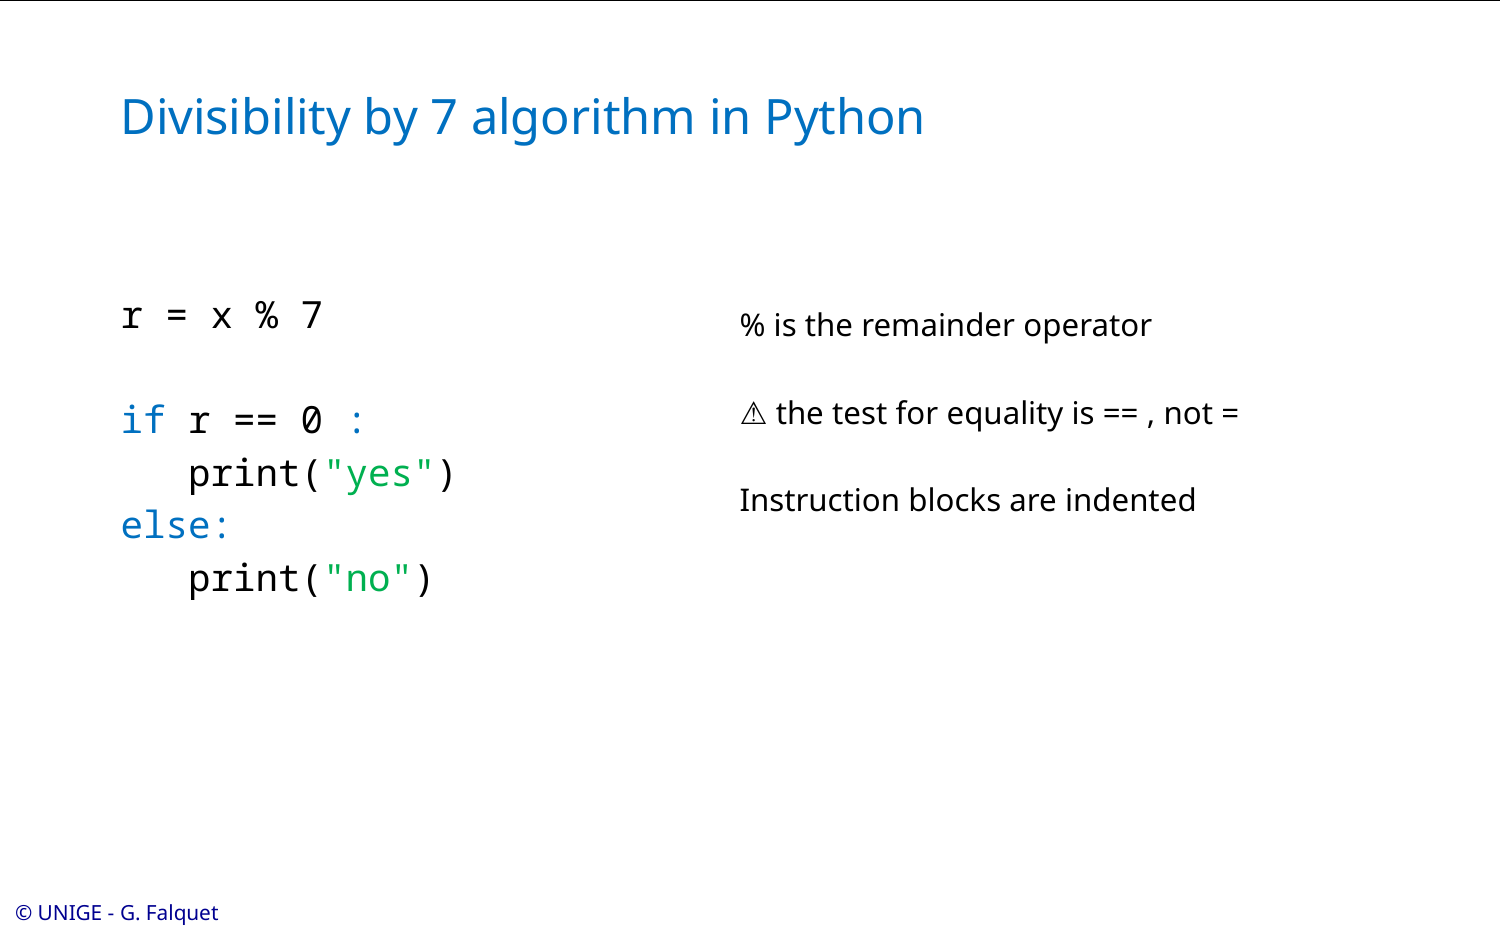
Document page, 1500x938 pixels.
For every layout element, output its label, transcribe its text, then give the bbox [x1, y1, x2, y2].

list r = x % 7 if r == 0 : print("yes") else: print("no") [105, 231, 1306, 820]
slide_number © UNIGE - G. Falquet [0, 892, 488, 933]
title Divisibility by 7 algorithm in Python [105, 73, 1335, 152]
text_box % is the remainder operator ⚠️ the test for equality is == , not = Instruction blocks are indented [724, 298, 1256, 613]
